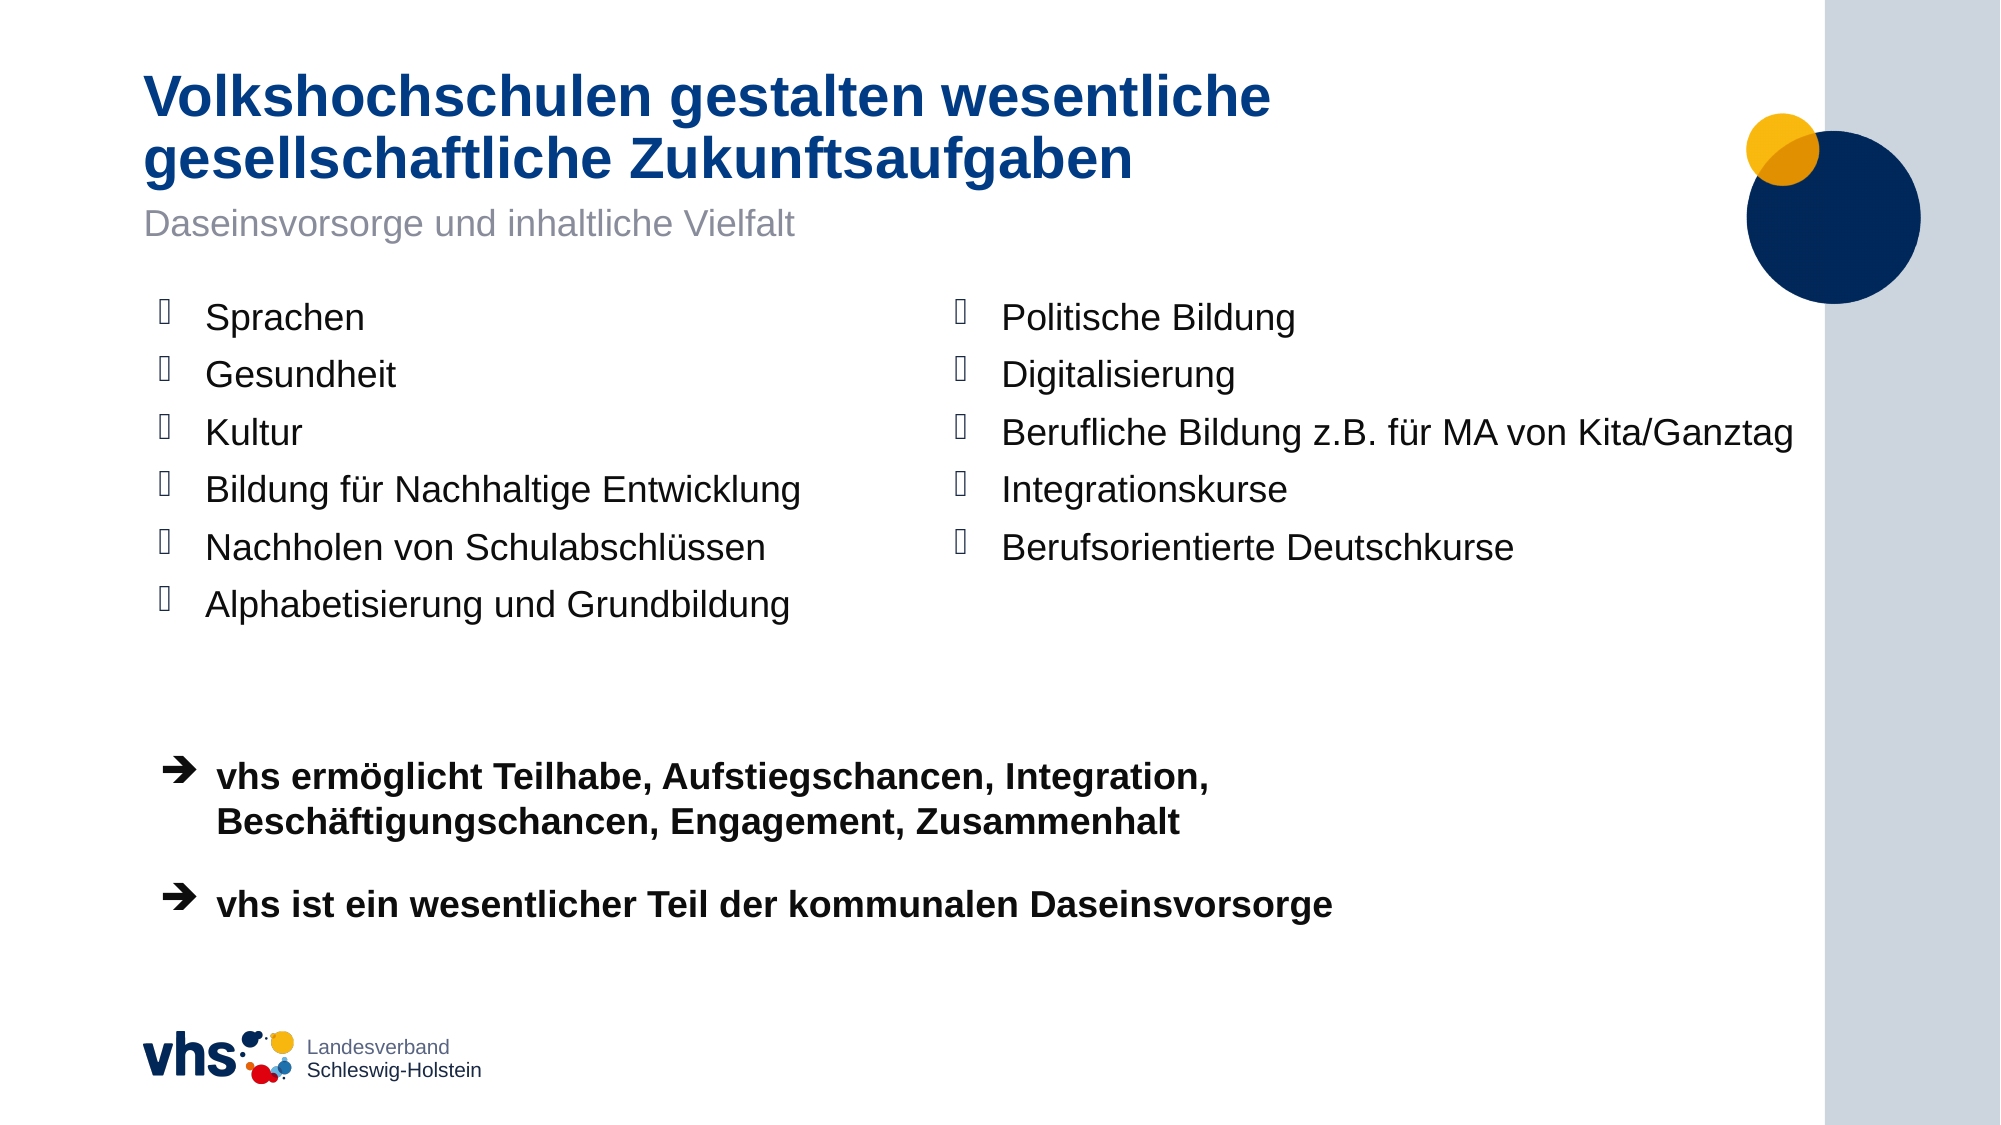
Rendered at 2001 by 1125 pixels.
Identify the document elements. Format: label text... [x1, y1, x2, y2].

text_box Politische Bildung Digitalisierung Berufliche Bildung z.B. für MA von Kita/Ganztag Integrationskurse Berufsorientierte Deutschkurse [939, 285, 1864, 576]
list Daseinsvorsorge und inhaltliche Vielfalt [143, 204, 1689, 250]
text_box vhs ermöglicht Teilhabe, Aufstiegschancen, Integration, Beschäftigungschancen, Engagement, Zusammenhalt vhs ist ein wesentlicher Teil der kommunalen Daseinsvorsorge [115, 744, 1661, 932]
text_box Sprachen Gesundheit Kultur Bildung für Nachhaltige Entwicklung Nachholen von Schulabschlüssen Alphabetisierung und Grundbildung [143, 285, 940, 633]
picture [1708, 104, 1942, 325]
picture [113, 1006, 309, 1108]
title Volkshochschulen gestalten wesentliche gesellschaftliche Zukunftsaufgaben [143, 65, 1689, 192]
